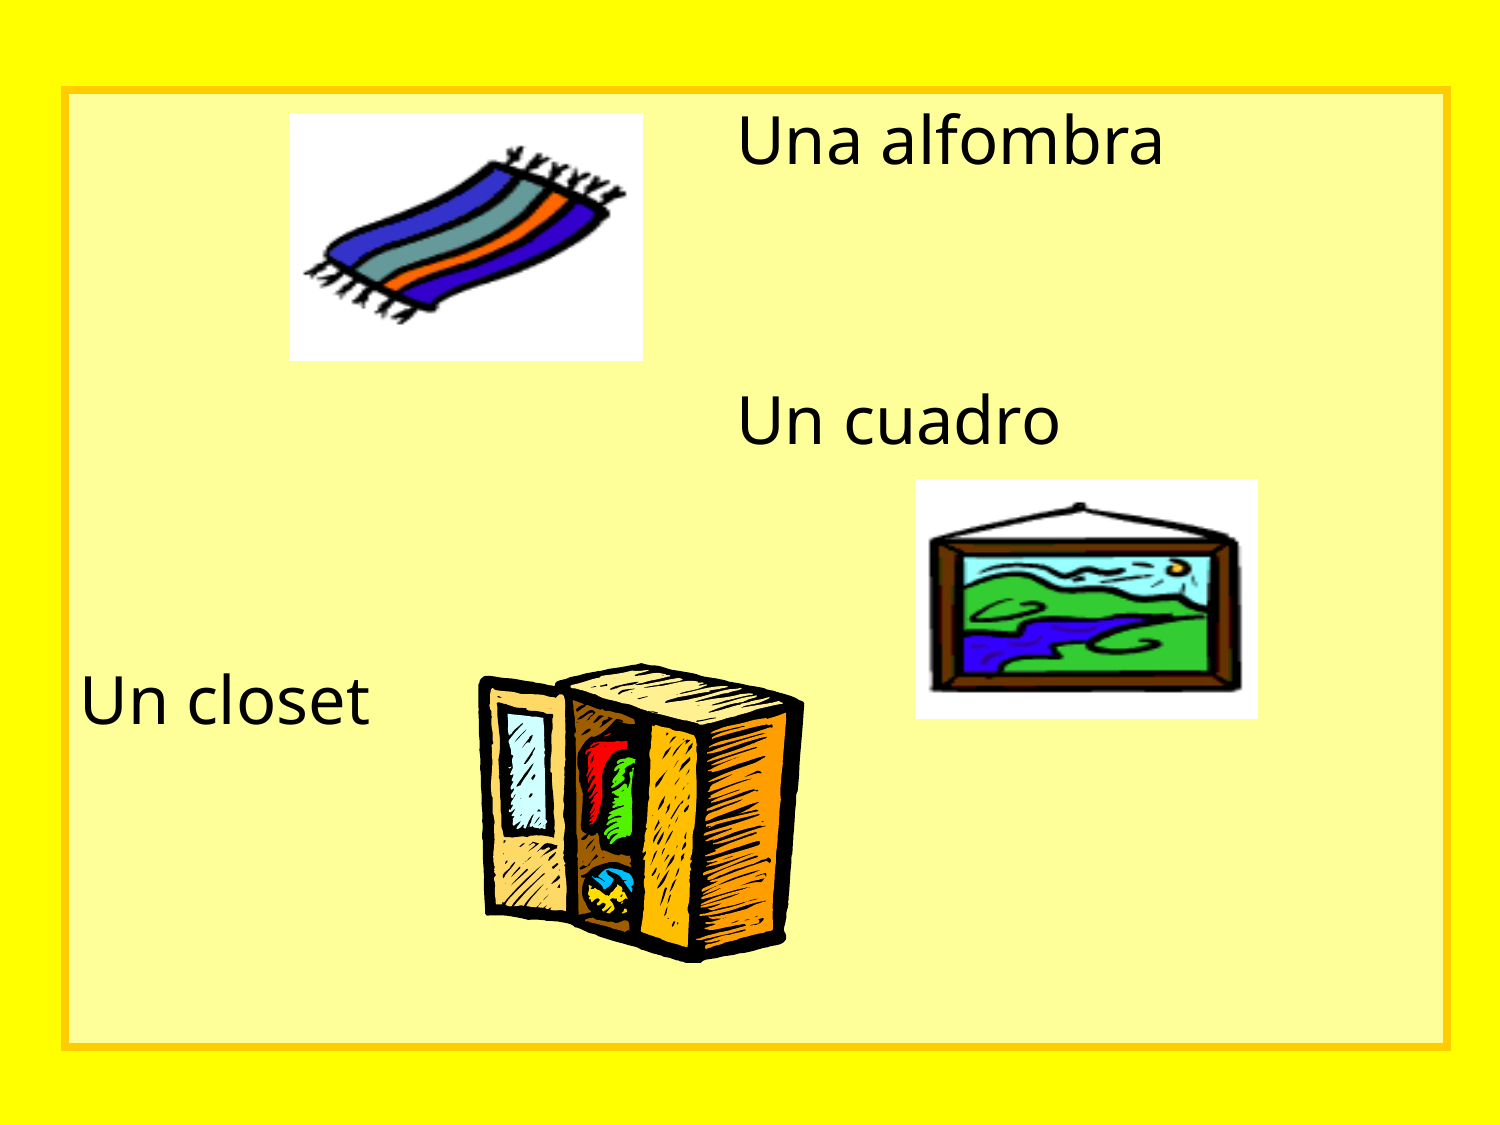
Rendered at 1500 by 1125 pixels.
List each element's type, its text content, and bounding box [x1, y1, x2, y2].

list Una alfombra Un cuadro Un closet [64, 89, 1448, 1048]
picture [478, 656, 810, 963]
picture [289, 113, 643, 361]
picture [915, 479, 1259, 719]
